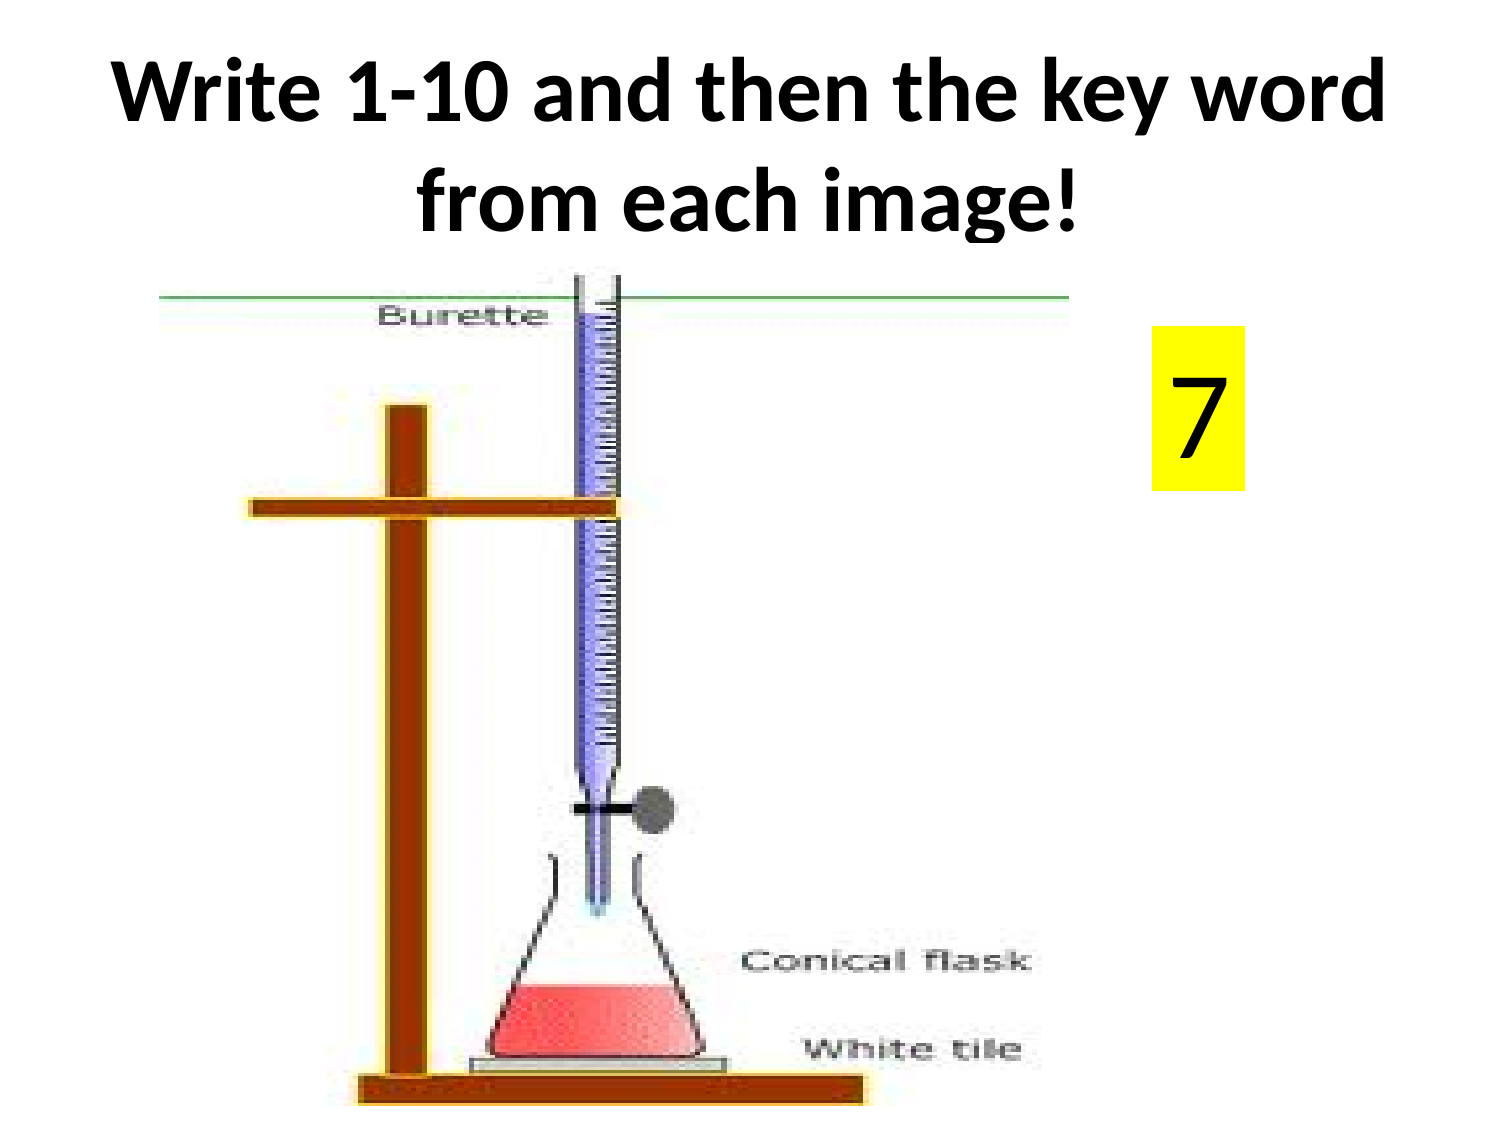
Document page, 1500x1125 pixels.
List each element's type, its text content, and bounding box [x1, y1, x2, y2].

picture [159, 243, 1070, 1107]
title Write 1-10 and then the key word from each image! [17, 19, 1483, 261]
text_box 7 [1152, 326, 1246, 491]
